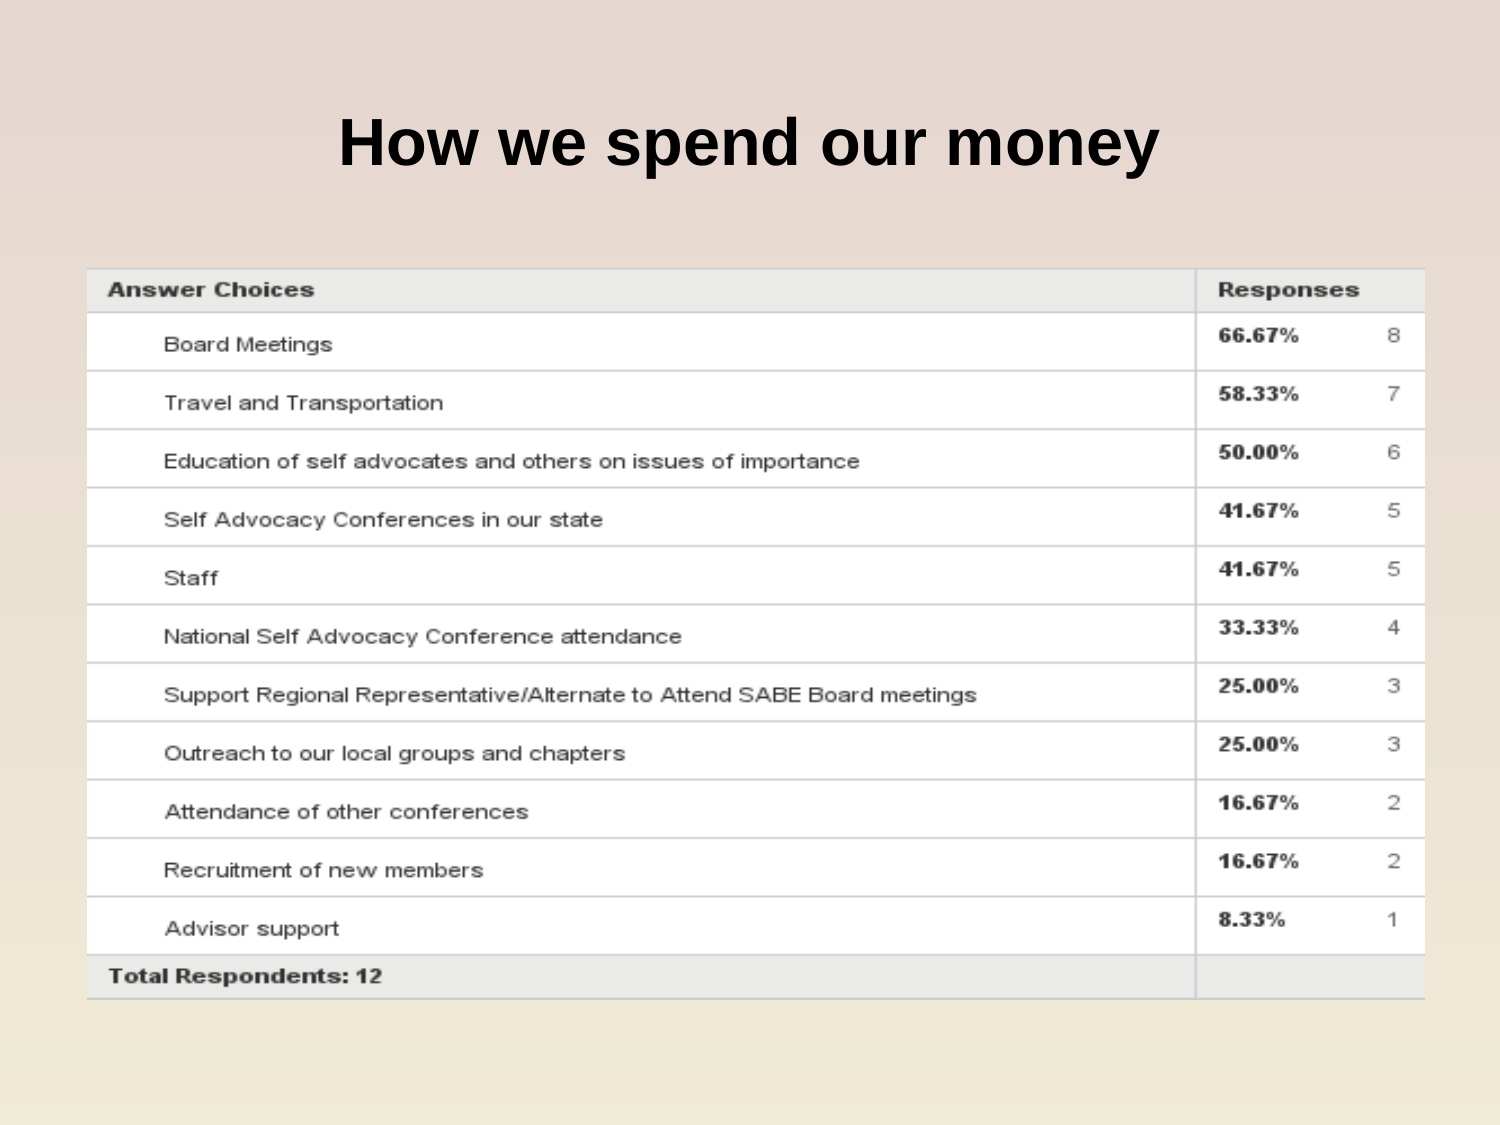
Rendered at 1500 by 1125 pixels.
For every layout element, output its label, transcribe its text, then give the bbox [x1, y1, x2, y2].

title How we spend our money [75, 45, 1425, 233]
picture [87, 267, 1426, 1001]
